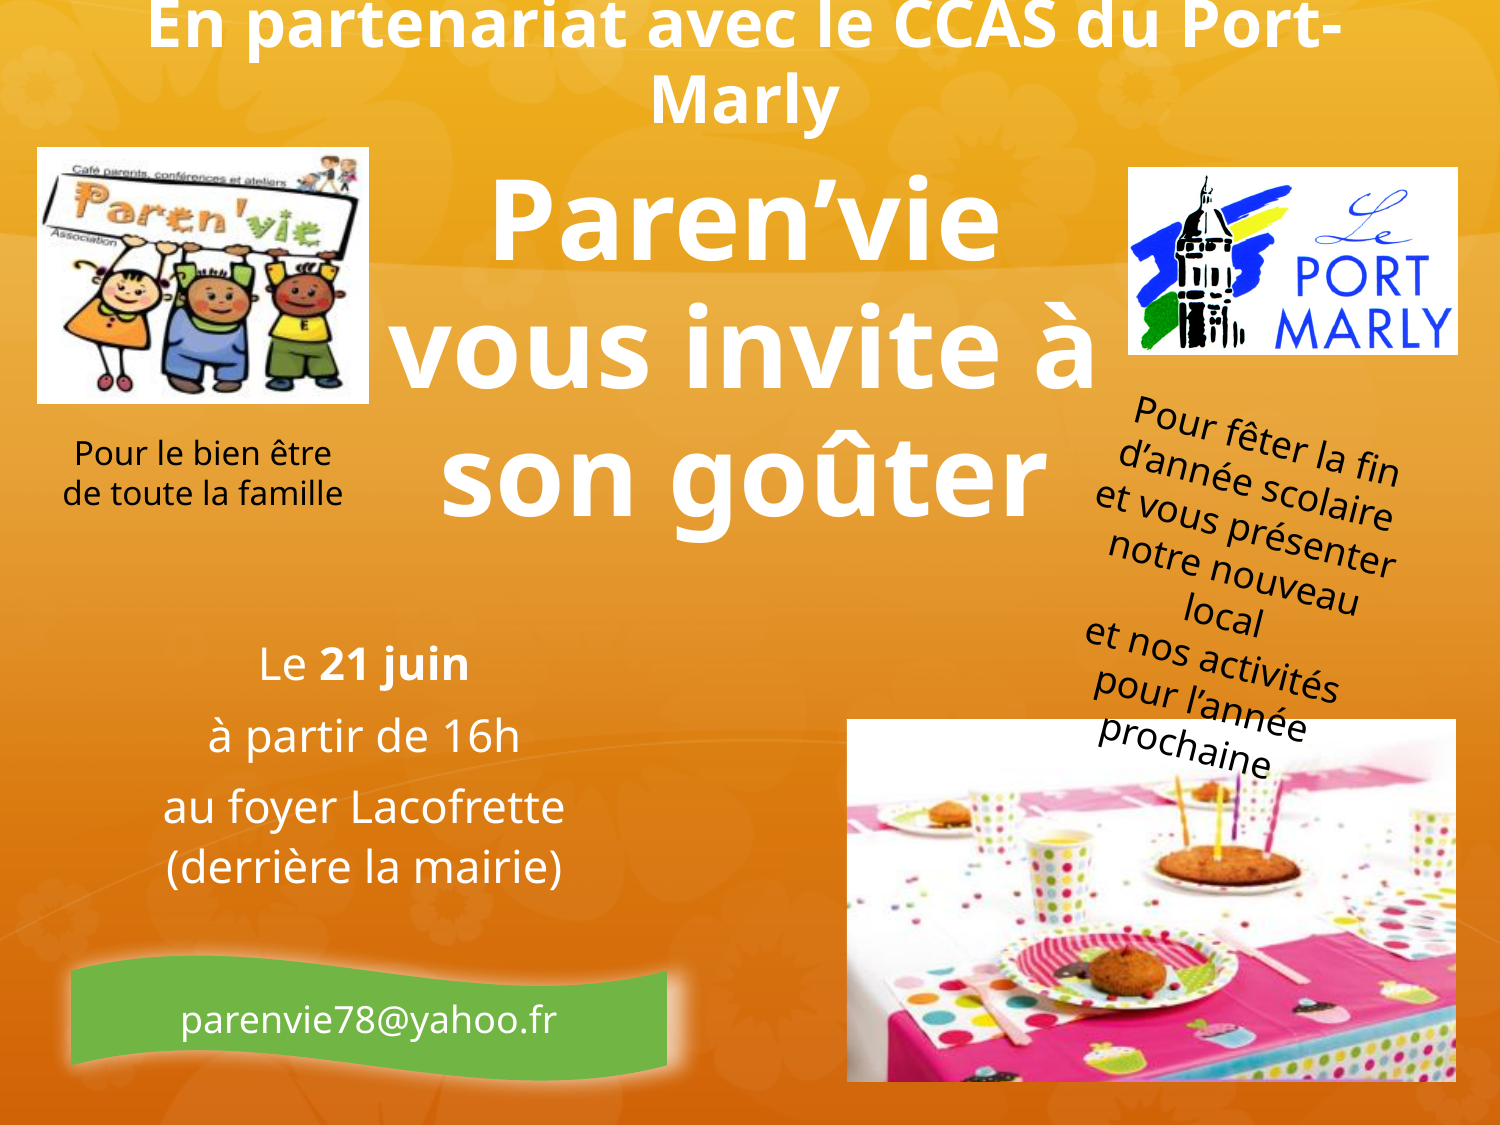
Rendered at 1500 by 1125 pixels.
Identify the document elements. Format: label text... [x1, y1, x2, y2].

text_box parenvie78@yahoo.fr [71, 955, 667, 1081]
text_box Pour fêter la fin d’année scolaire et vous présenter notre nouveau local et nos activités pour l’année prochaine [1007, 365, 1458, 708]
subtitle Le 21 juin à partir de 16h au foyer Lacofrette (derrière la mairie) [127, 622, 601, 906]
picture [0, 0, 1500, 1125]
title En partenariat avec le CCAS du Port-Marly Paren’vie vous invite à son goûter [61, 130, 1429, 550]
text_box Pour le bien être de toute la famille [37, 425, 369, 520]
